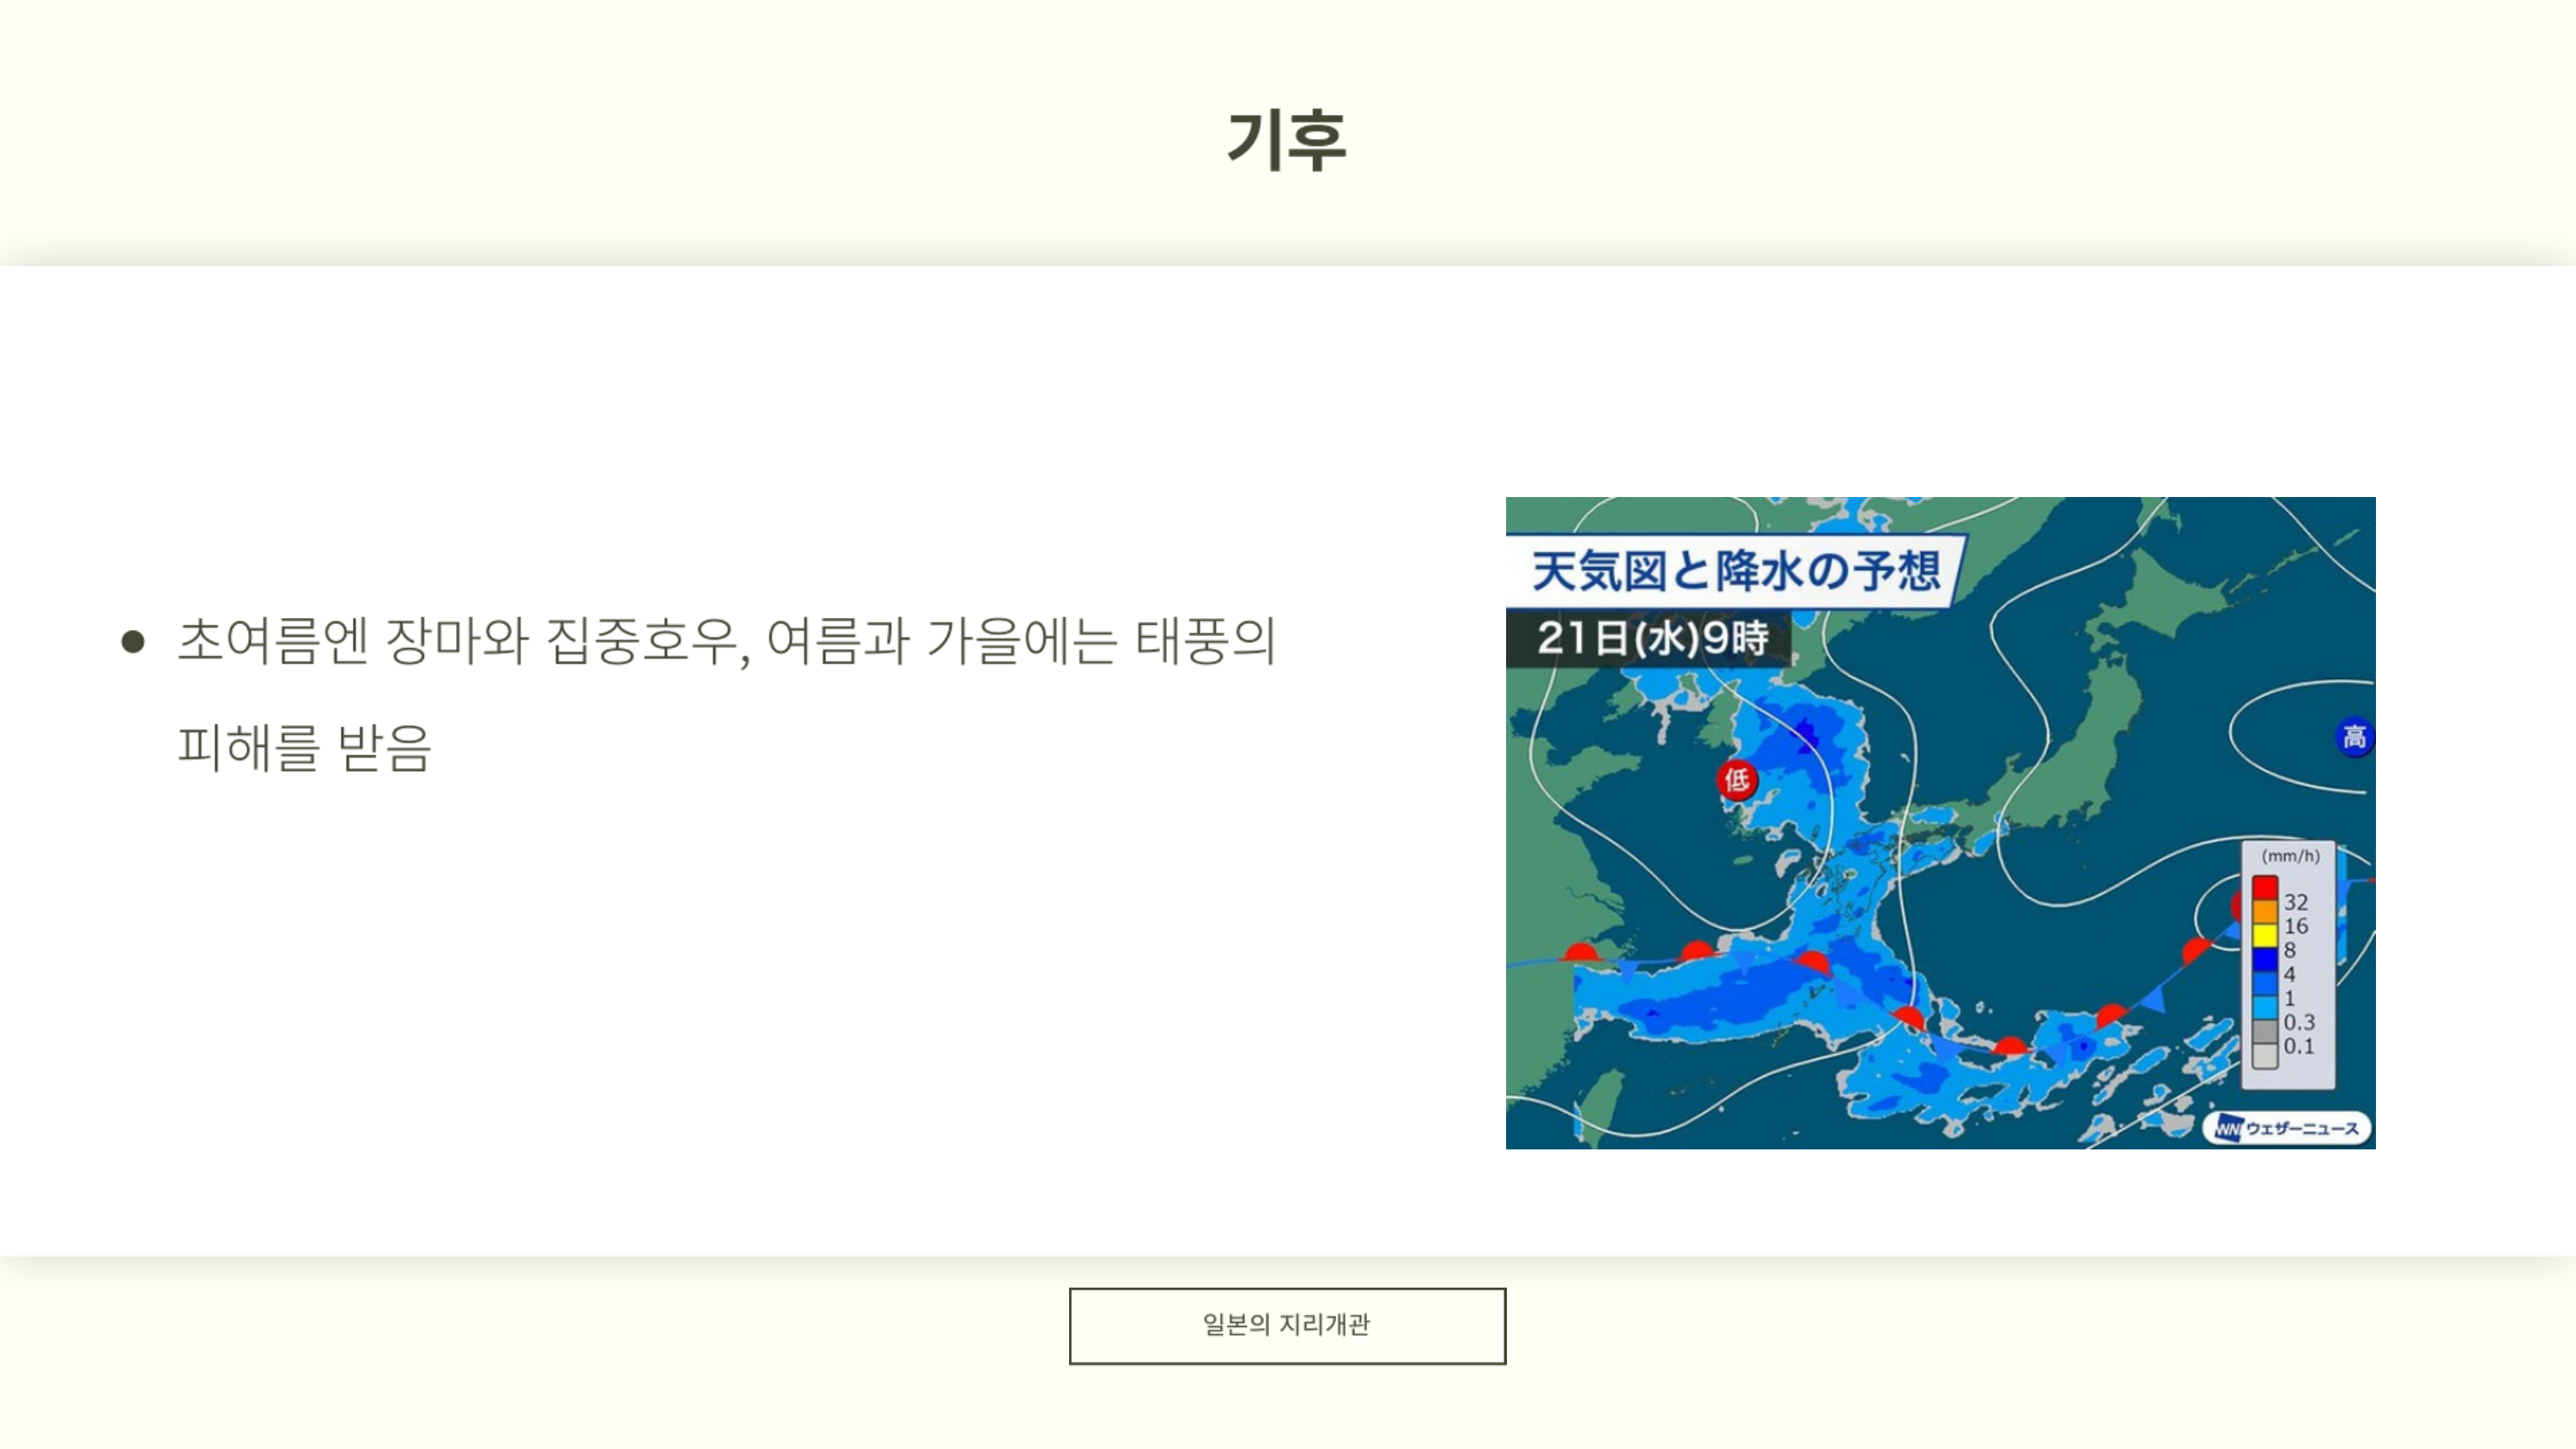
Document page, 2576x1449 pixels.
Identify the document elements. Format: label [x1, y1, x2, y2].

text_box [1506, 497, 2377, 1150]
picture [0, 1257, 2576, 1449]
text_box [1068, 1288, 1507, 1297]
text_box [0, 266, 2576, 1257]
picture [88, 379, 1339, 940]
picture [0, 0, 2576, 266]
